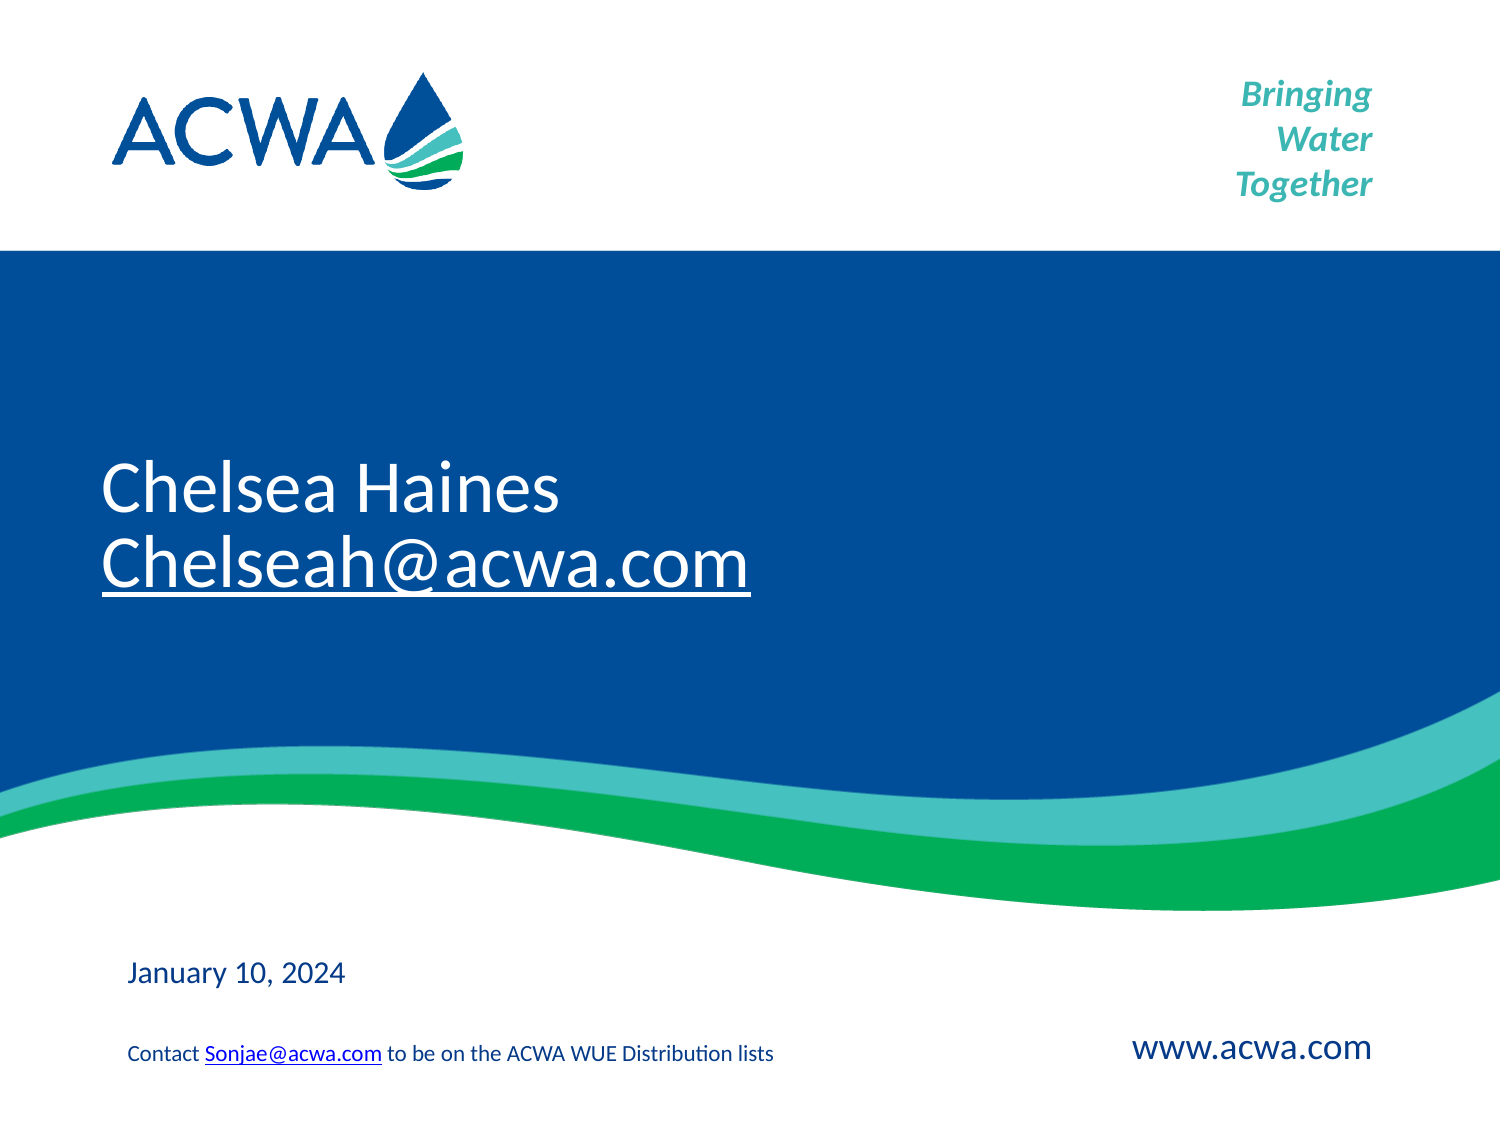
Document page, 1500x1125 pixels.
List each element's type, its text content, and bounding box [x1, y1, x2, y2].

picture [112, 72, 463, 190]
picture [0, 244, 1500, 926]
list January 10, 2024 Contact Sonjae@acwa.com to be on the ACWA WUE Distribution lists [112, 942, 825, 1074]
title Chelsea Haines Chelseah@acwa.com [86, 402, 1362, 610]
